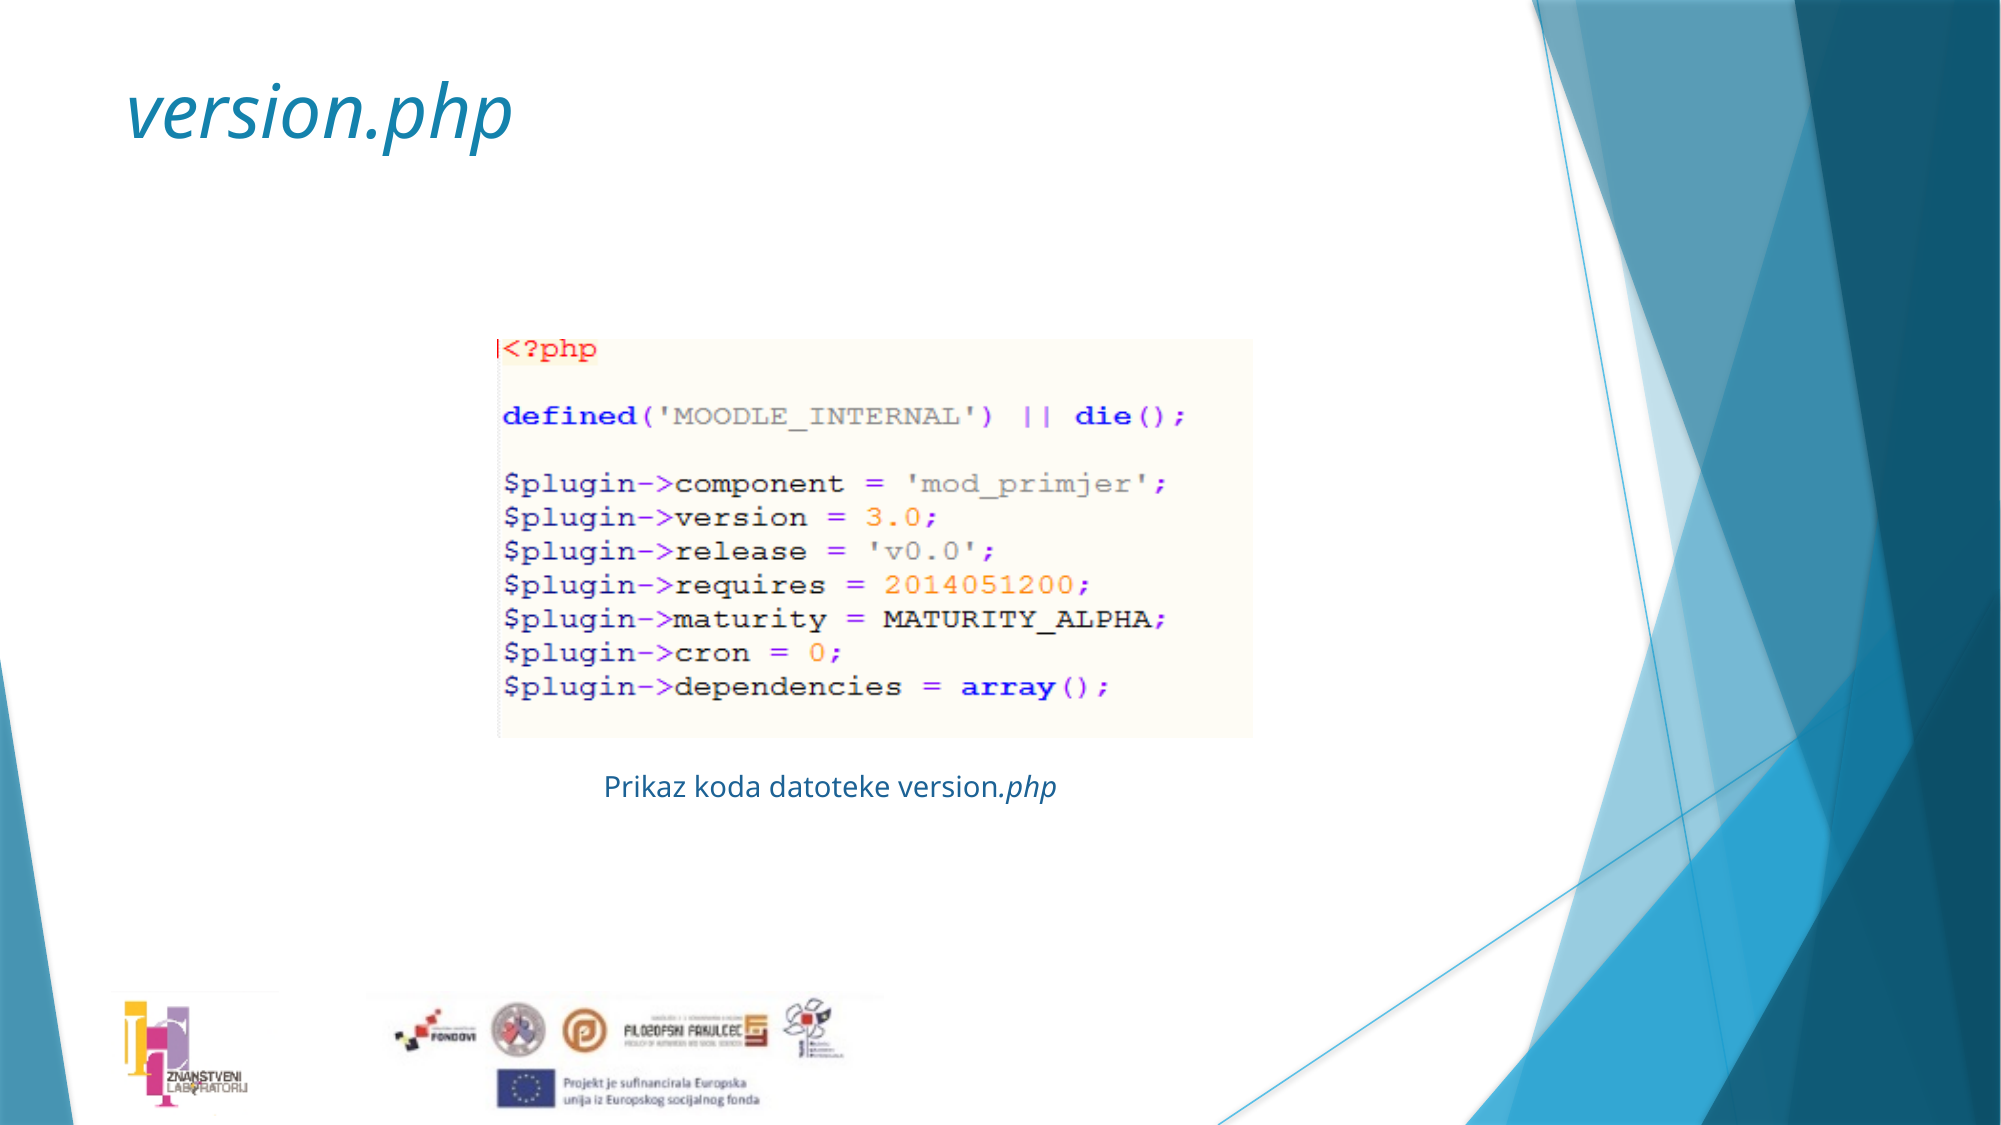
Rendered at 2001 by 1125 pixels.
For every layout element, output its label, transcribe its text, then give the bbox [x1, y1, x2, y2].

title version.php [111, 55, 1522, 273]
picture [110, 990, 279, 1117]
text_box Prikaz koda datoteke version.php [408, 761, 1253, 811]
picture [366, 990, 884, 1117]
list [497, 338, 1254, 739]
